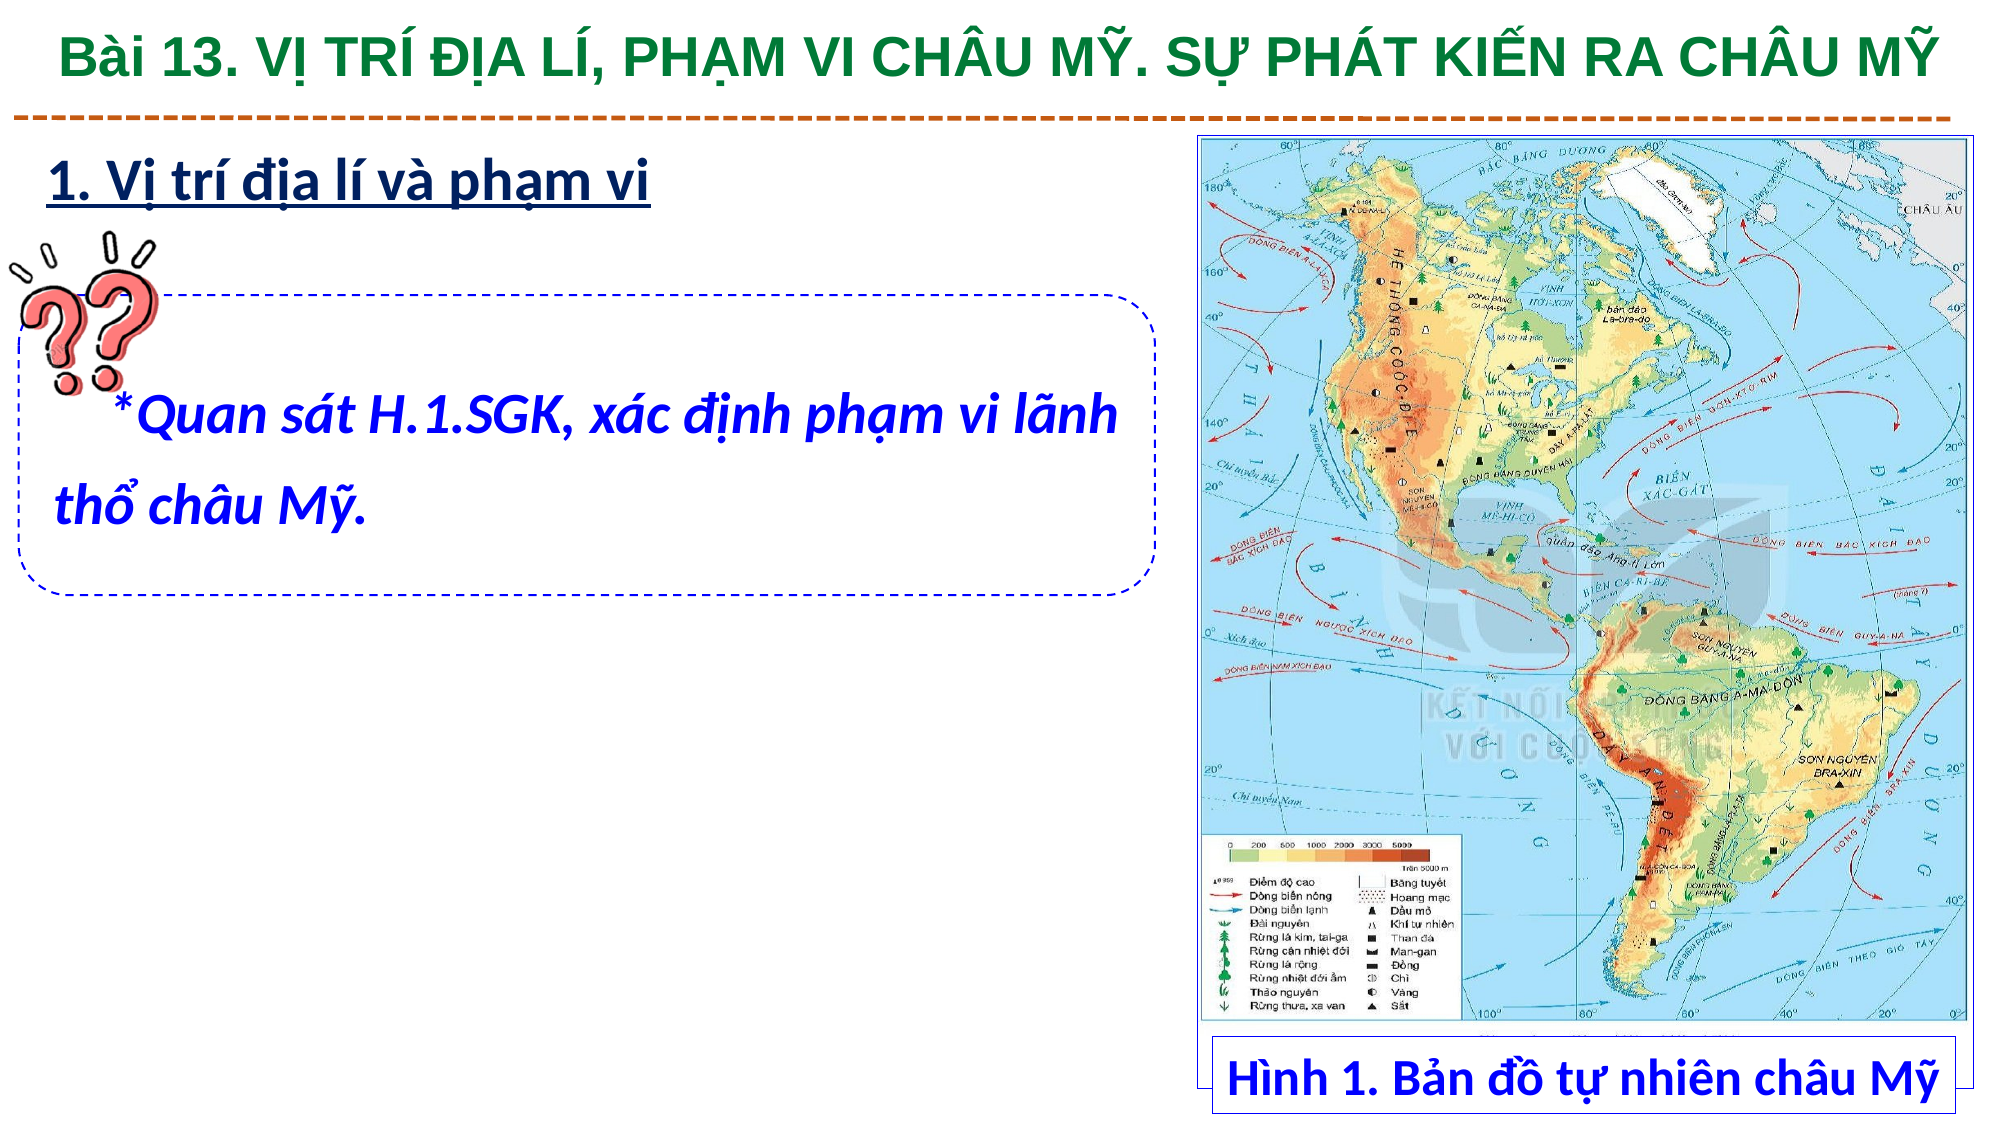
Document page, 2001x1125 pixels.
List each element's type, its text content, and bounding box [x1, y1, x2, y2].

text_box 1. Vị trí địa lí và phạm vi [31, 132, 666, 220]
picture [2, 222, 167, 401]
picture [1197, 134, 1974, 1089]
text_box *Quan sát H.1.SGK, xác định phạm vi lãnh thổ châu Mỹ. [17, 294, 1156, 597]
text_box Hình 1. Bản đồ tự nhiên châu Mỹ [1212, 1089, 1956, 1114]
text_box Bài 13. VỊ TRÍ ĐỊA LÍ, PHẠM VI CHÂU MỸ. SỰ PHÁT KIẾN RA CHÂU MỸ [0, 12, 2000, 95]
